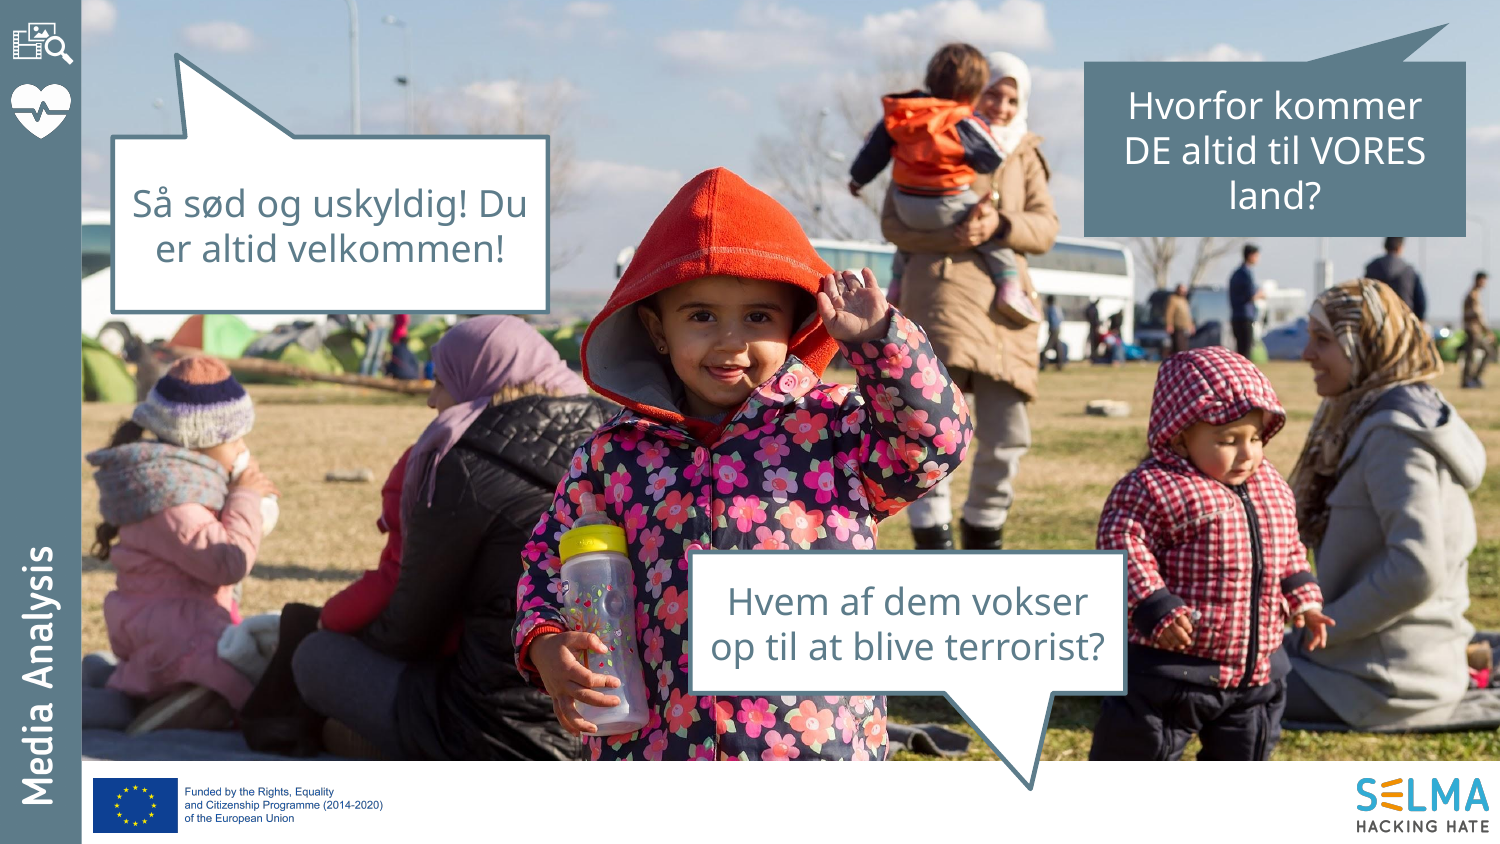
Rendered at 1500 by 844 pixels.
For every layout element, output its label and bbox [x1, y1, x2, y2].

text_box [1012, 769, 1036, 789]
picture [1357, 778, 1489, 833]
picture [93, 778, 383, 833]
picture [0, 0, 1500, 844]
